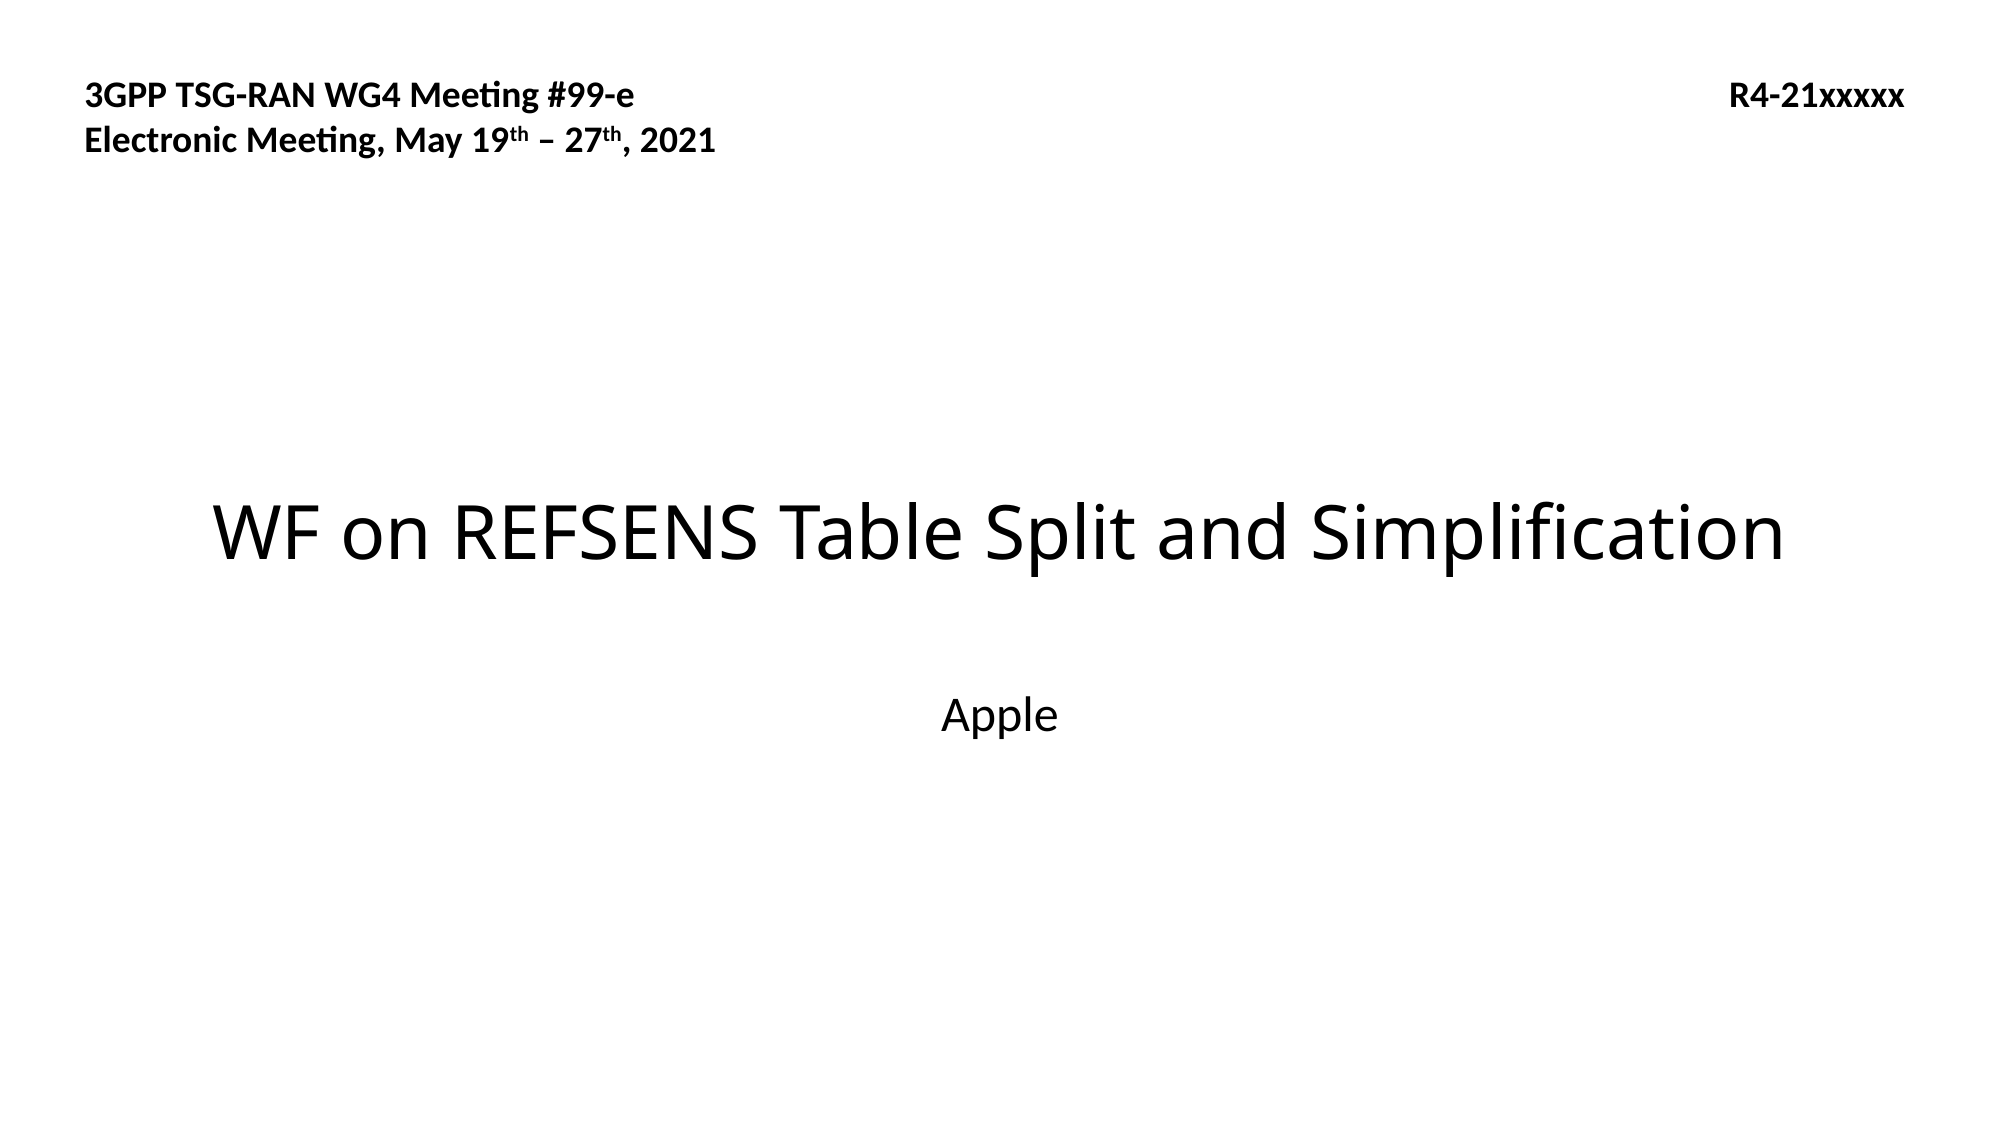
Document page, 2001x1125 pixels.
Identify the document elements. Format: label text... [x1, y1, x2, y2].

text_box 3GPP TSG-RAN WG4 Meeting #99-e Electronic Meeting, May 19th – 27th, 2021 [69, 62, 740, 168]
title WF on REFSENS Table Split and Simplification [192, 464, 1808, 583]
text_box R4-21xxxxx [1714, 62, 1929, 123]
subtitle Apple [249, 680, 1750, 904]
